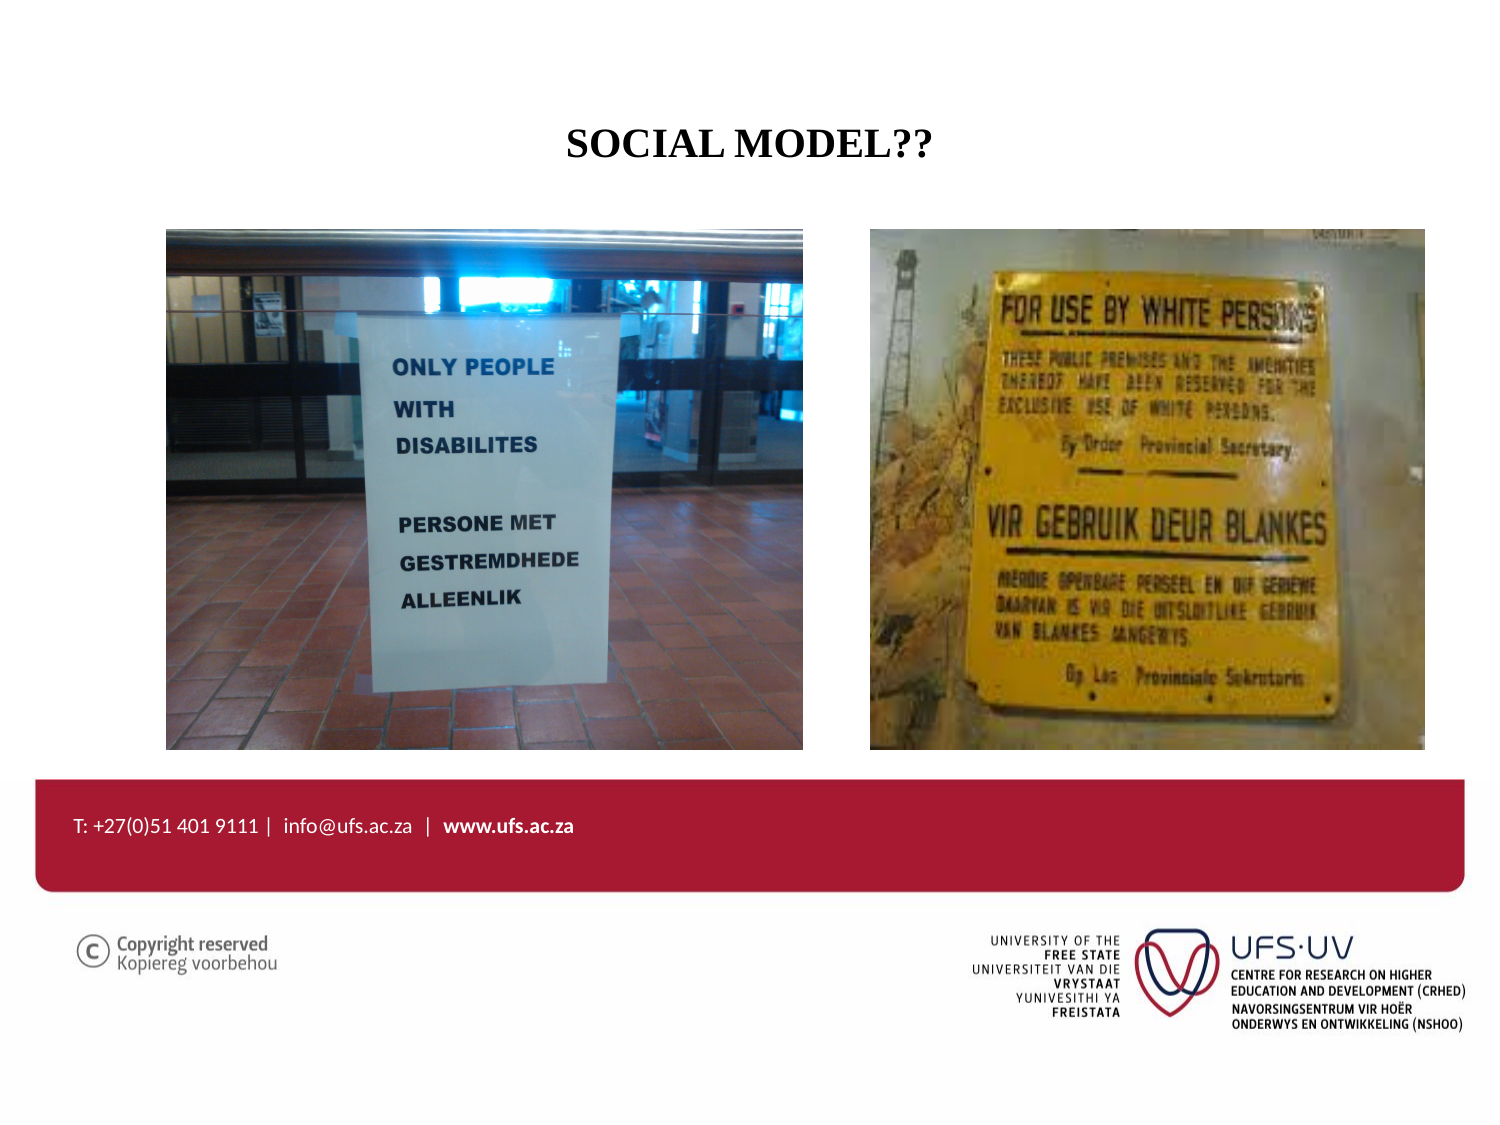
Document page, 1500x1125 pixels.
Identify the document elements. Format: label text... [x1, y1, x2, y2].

title Social model?? [75, 108, 1425, 203]
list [870, 229, 1426, 751]
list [166, 229, 804, 751]
picture [0, 779, 1500, 1125]
